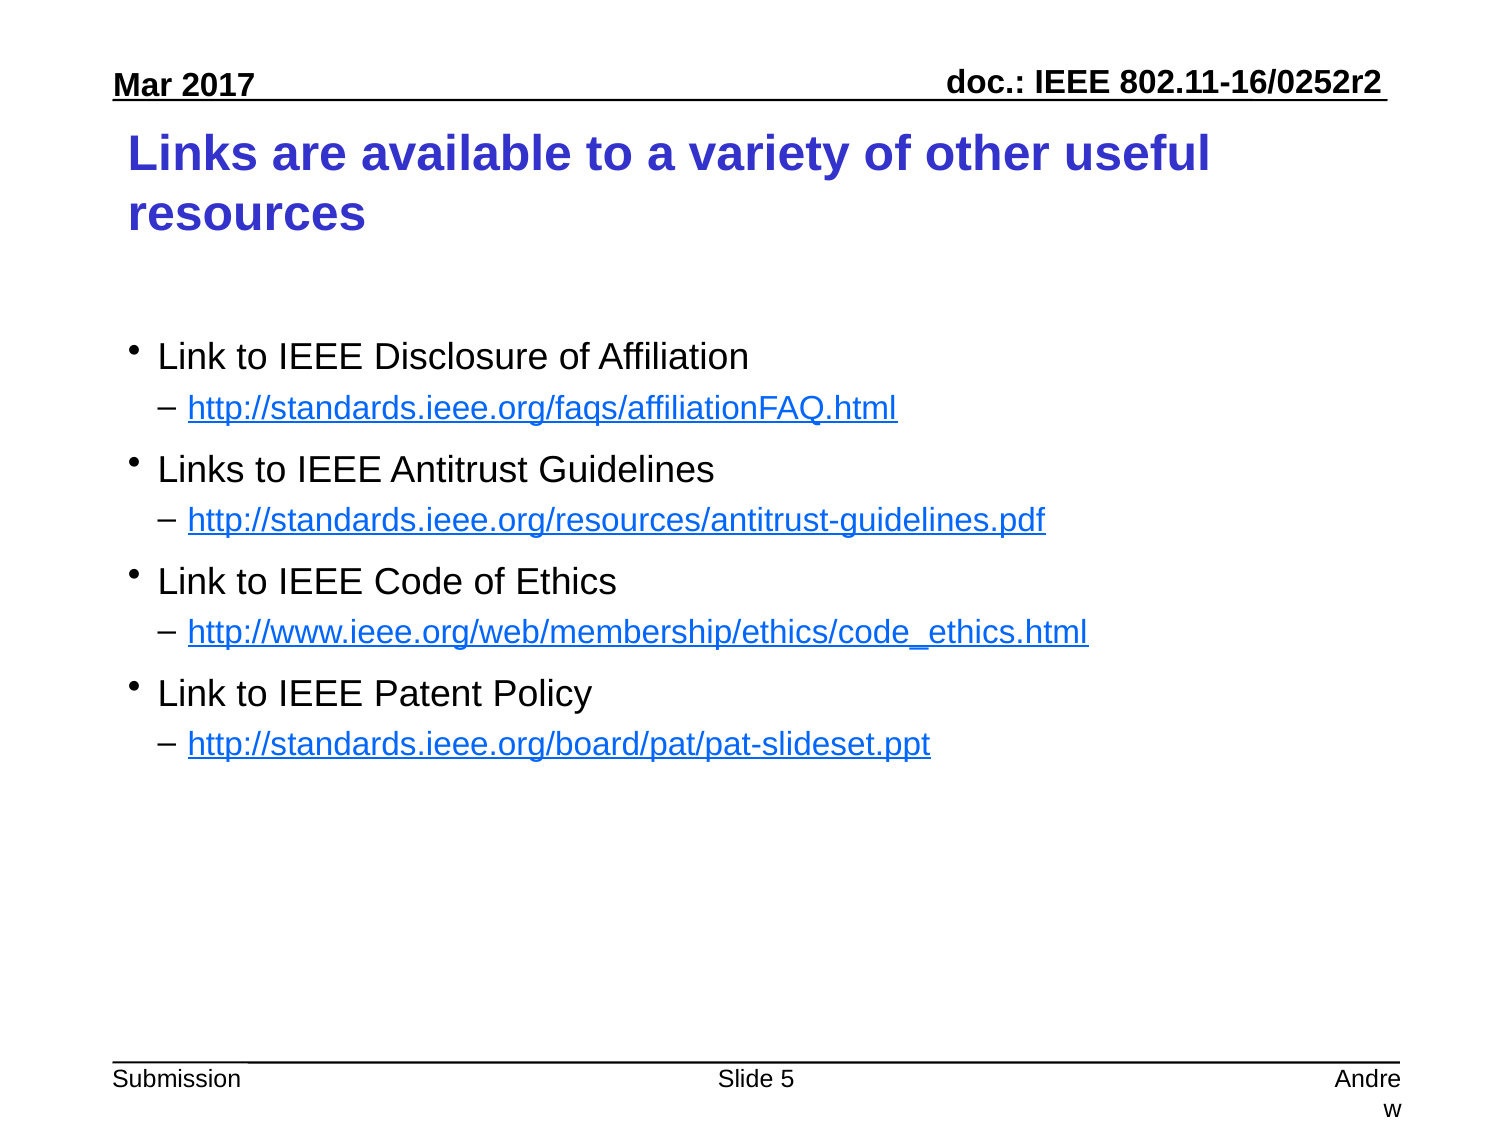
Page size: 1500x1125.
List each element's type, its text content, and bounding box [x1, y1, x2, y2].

slide_number Slide 5 [709, 1061, 803, 1093]
title Links are available to a variety of other useful resources [112, 112, 1388, 288]
footer Andrew Myles, Cisco [1320, 1061, 1402, 1093]
list Link to IEEE Disclosure of Affiliation http://standards.ieee.org/faqs/affiliationFAQ.html Links to IEEE Antitrust Guidelines http://standards.ieee.org/resources/antitrust-guidelines.pdf Link to IEEE Code of Ethics http://www.ieee.org/web/membership/ethics/code_ethics.html Link to IEEE Patent Policy http://standards.ieee.org/board/pat/pat-slideset.ppt [112, 324, 1388, 1000]
